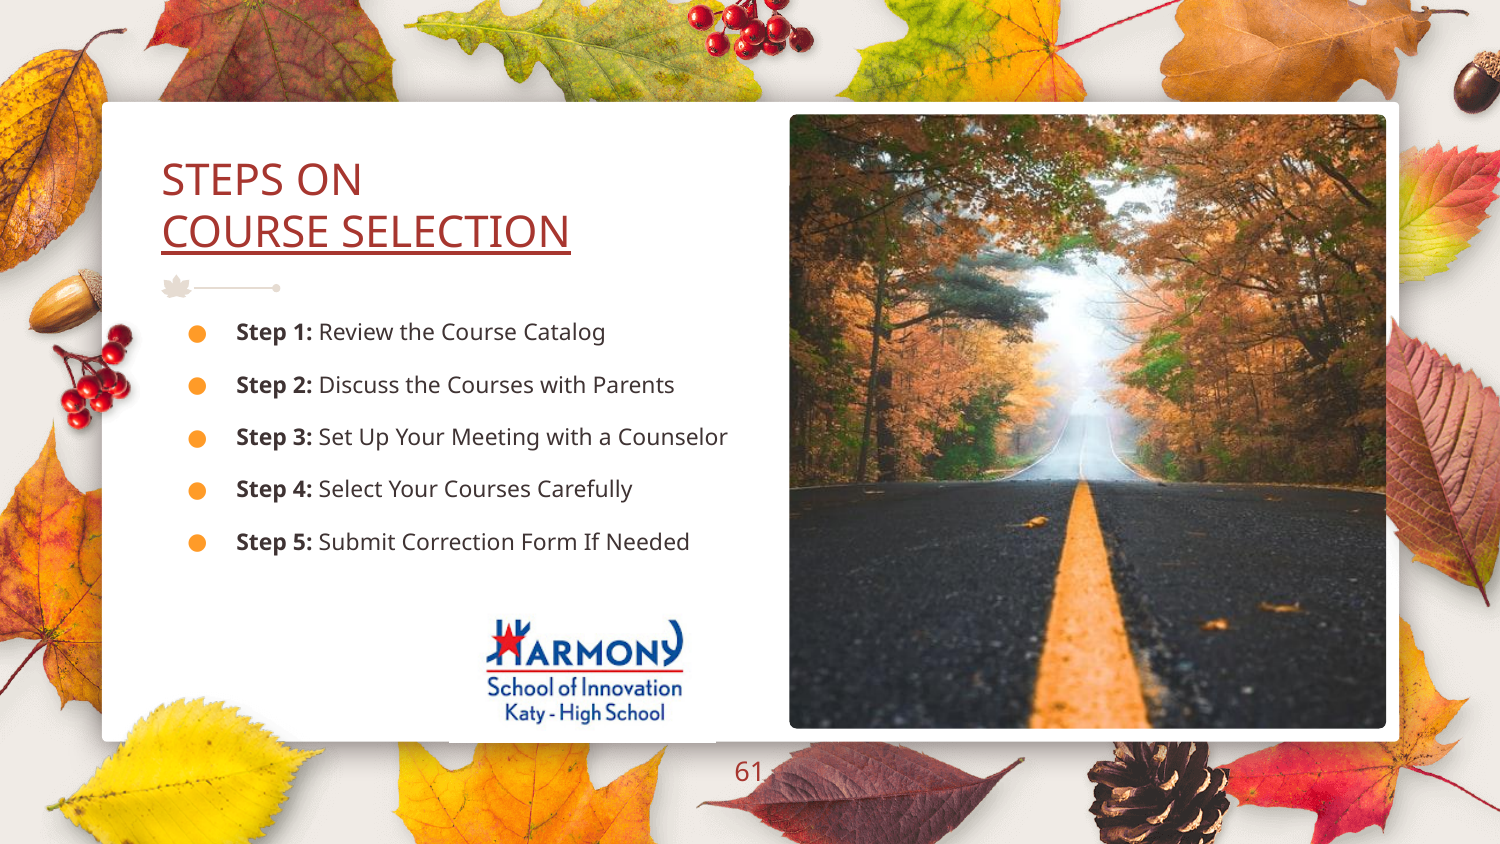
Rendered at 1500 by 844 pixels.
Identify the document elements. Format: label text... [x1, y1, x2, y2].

slide_number ‹#› [705, 742, 795, 803]
title STEPS ON COURSE SELECTION [161, 157, 783, 259]
picture [0, 0, 1500, 844]
list Step 1: Review the Course Catalog Step 2: Discuss the Courses with Parents Step 3: Set Up Your Meeting with a Counselor Step 4: Select Your Courses Carefully Step 5: Submit Correction Form If Needed [161, 313, 783, 683]
